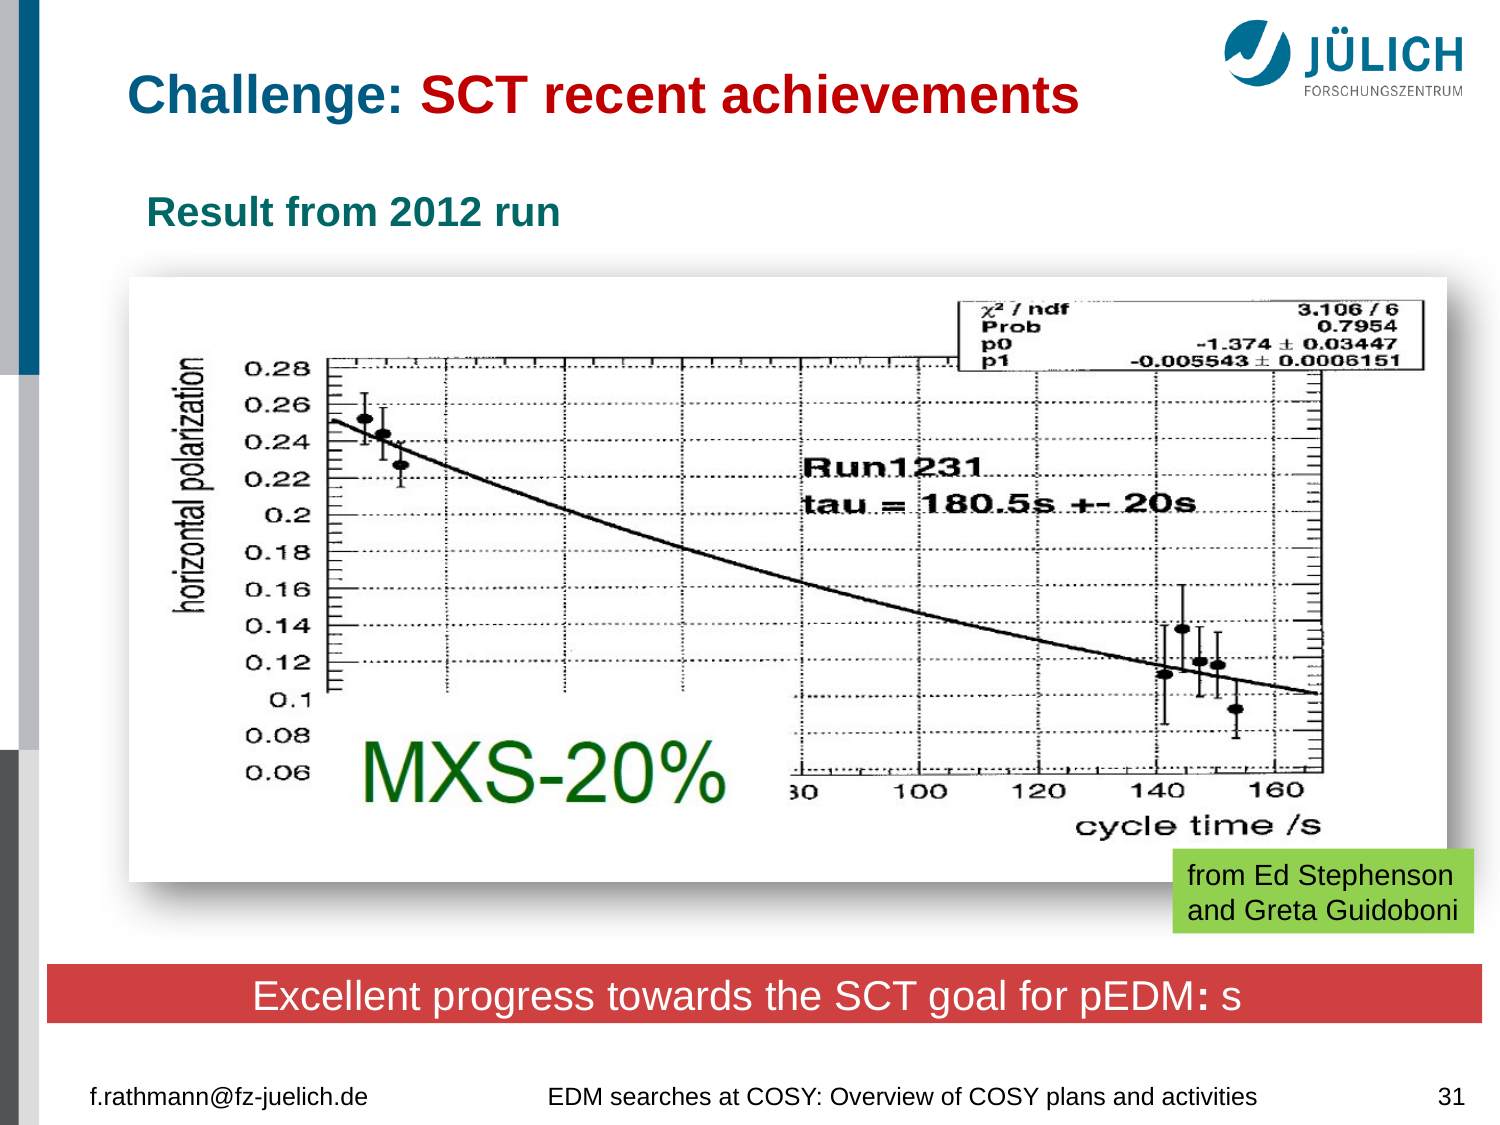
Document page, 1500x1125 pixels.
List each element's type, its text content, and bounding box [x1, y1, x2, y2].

slide_number 31 [1352, 1057, 1481, 1118]
text_box from Ed Stephenson and Greta Guidoboni [1172, 848, 1475, 934]
text_box Result from 2012 run [131, 177, 577, 242]
slide_number f.rathmann@fz-juelich.de [75, 1057, 402, 1118]
title Challenge: SCT recent achievements [112, 35, 1388, 150]
footer EDM searches at COSY: Overview of COSY plans and activities [413, 1057, 1352, 1118]
picture [129, 276, 1448, 882]
picture [1223, 18, 1462, 96]
